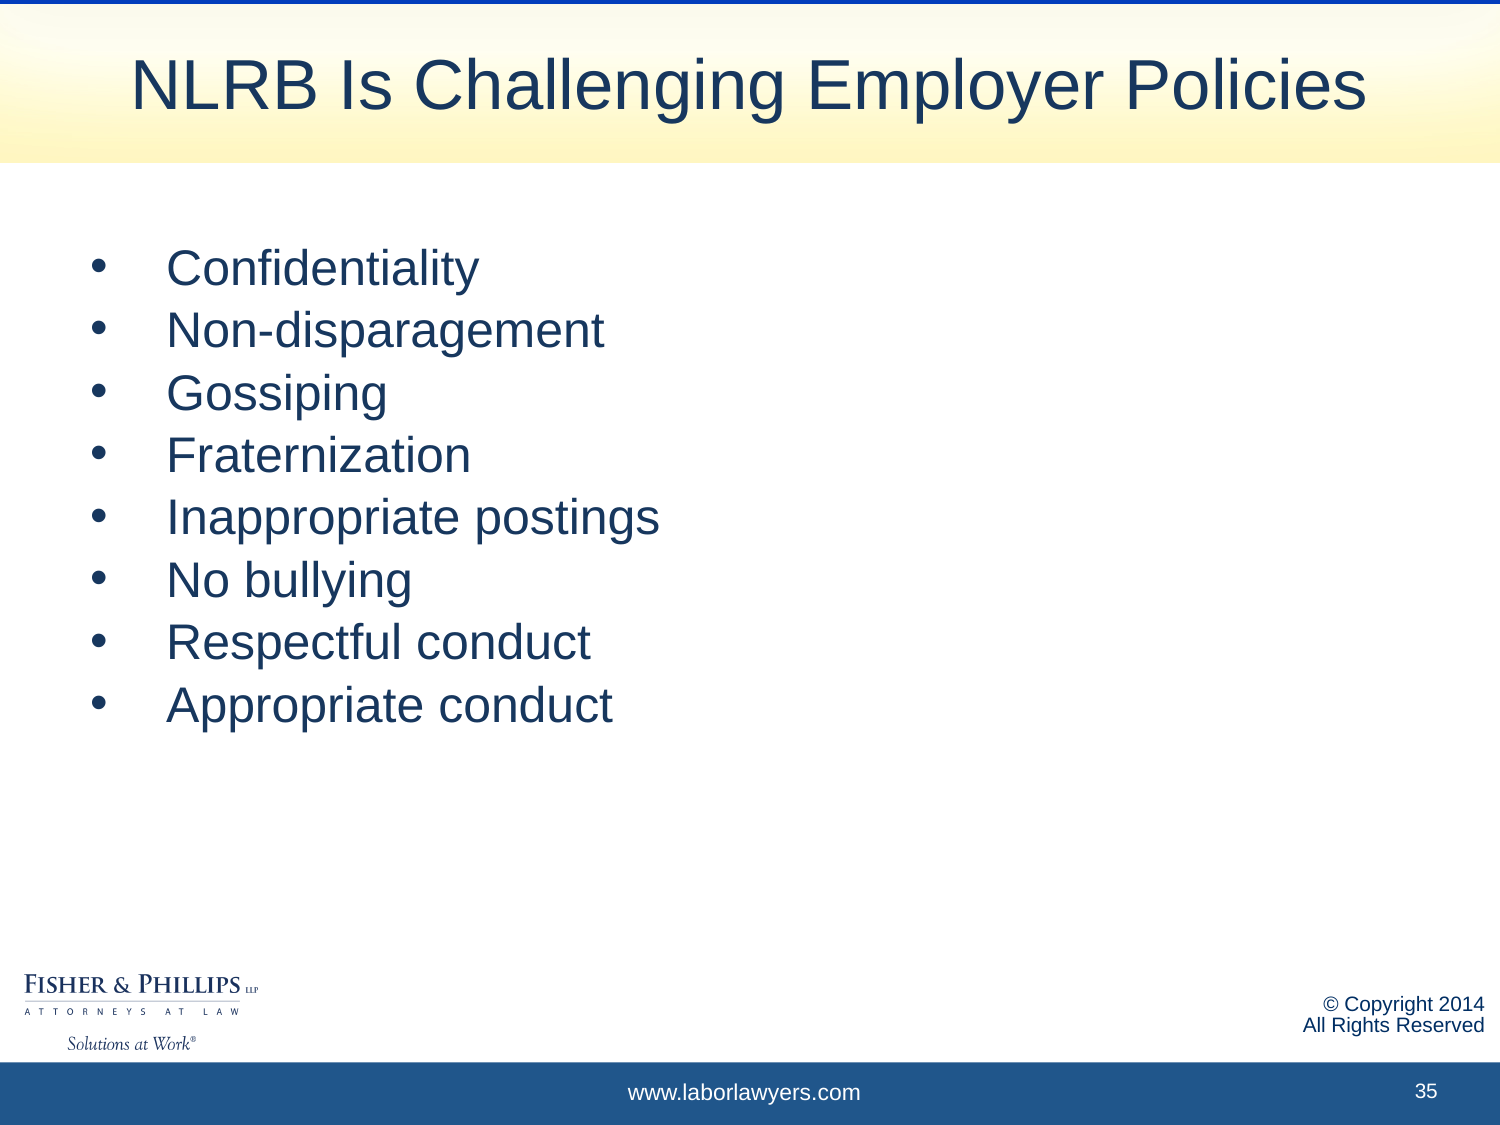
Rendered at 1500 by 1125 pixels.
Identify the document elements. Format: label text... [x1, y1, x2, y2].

title NLRB Is Challenging Employer Policies [0, 0, 1500, 163]
list Confidentiality Non-disparagement Gossiping Fraternization Inappropriate postings No bullying Respectful conduct Appropriate conduct [75, 224, 1425, 888]
picture [24, 974, 258, 1050]
